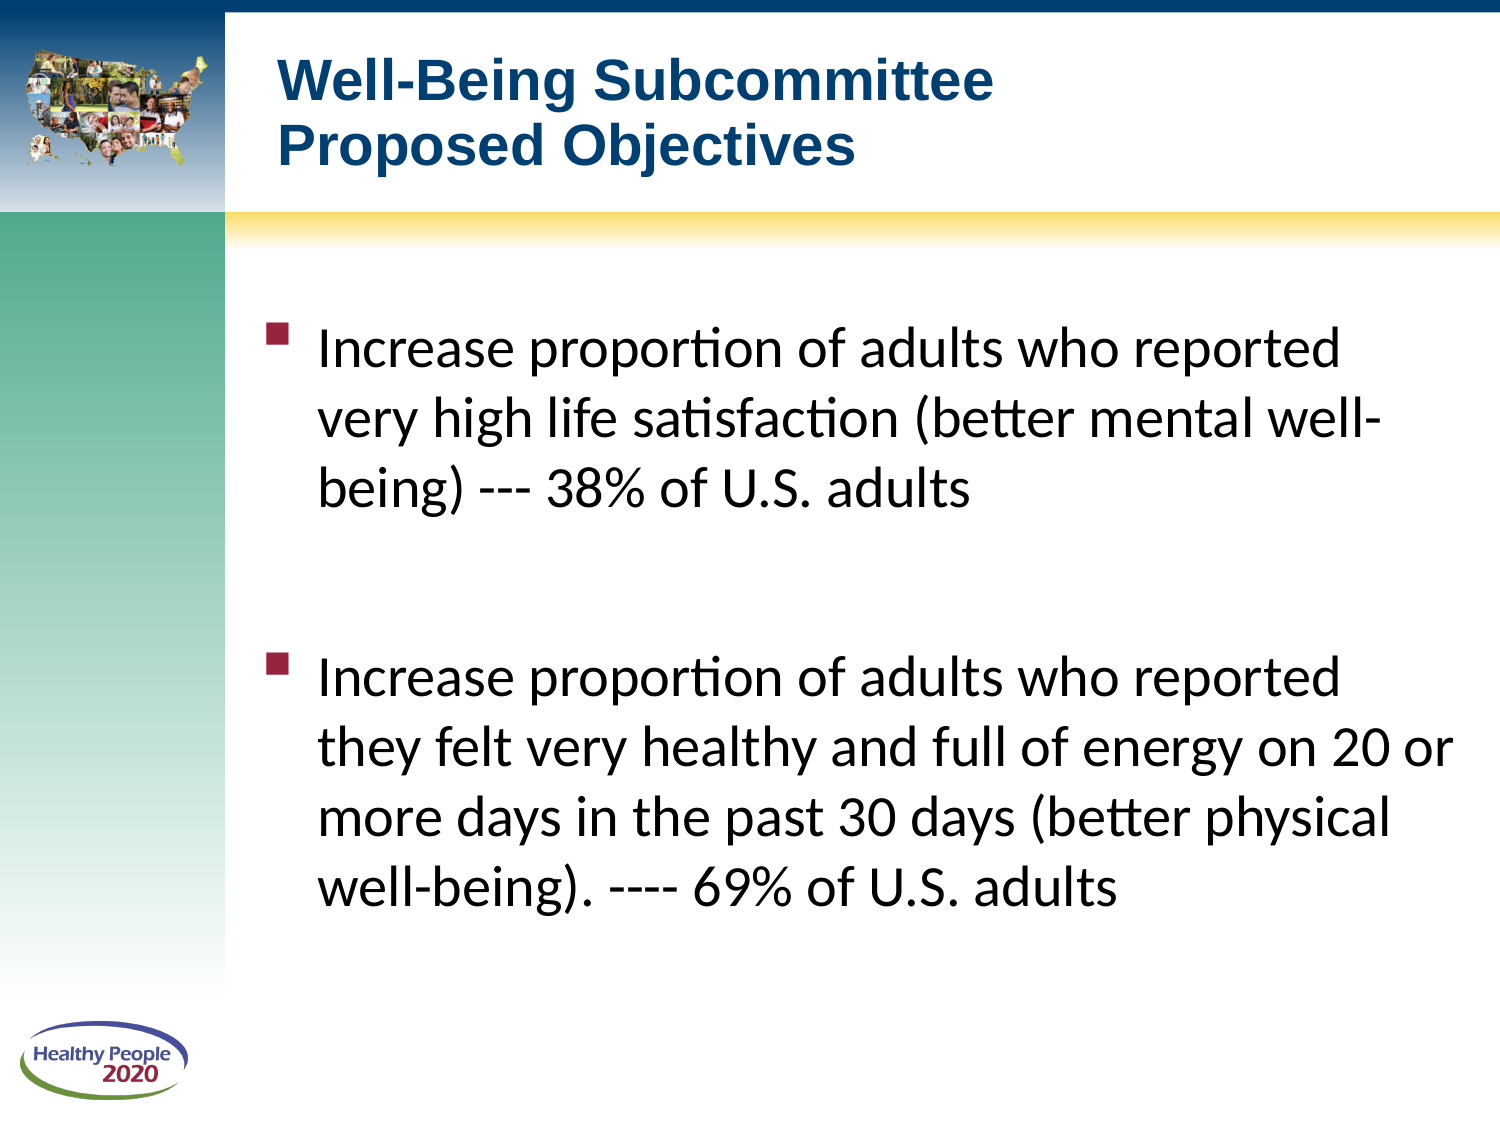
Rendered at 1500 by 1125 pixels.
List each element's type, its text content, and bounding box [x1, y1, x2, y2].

picture [20, 1021, 188, 1100]
title Well-Being Subcommittee Proposed Objectives [262, 24, 1489, 201]
picture [24, 49, 208, 169]
list Increase proportion of adults who reported very high life satisfaction (better mental well-being) --- 38% of U.S. adults Increase proportion of adults who reported they felt very healthy and full of energy on 20 or more days in the past 30 days (better physical well-being). ---- 69% of U.S. adults [245, 300, 1472, 1022]
